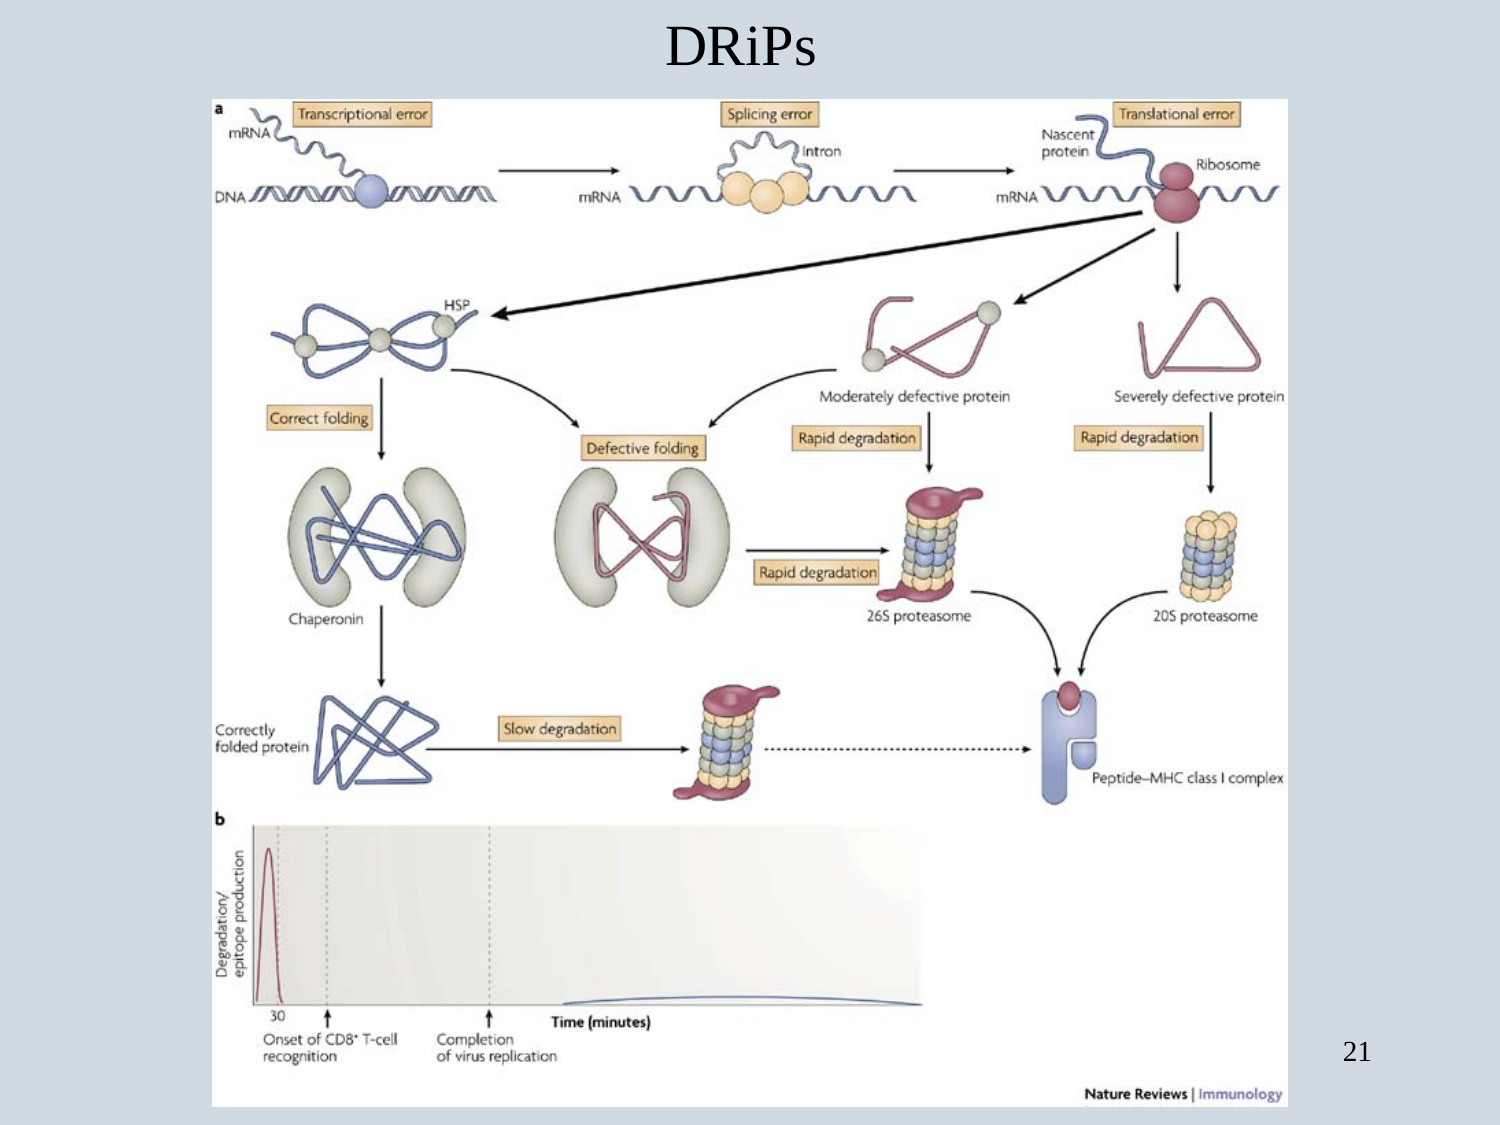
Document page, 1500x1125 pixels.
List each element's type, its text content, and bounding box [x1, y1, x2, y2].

picture [212, 99, 1288, 1107]
slide_number 21 [1291, 1024, 1388, 1101]
text_box DRiPs [650, 0, 833, 85]
